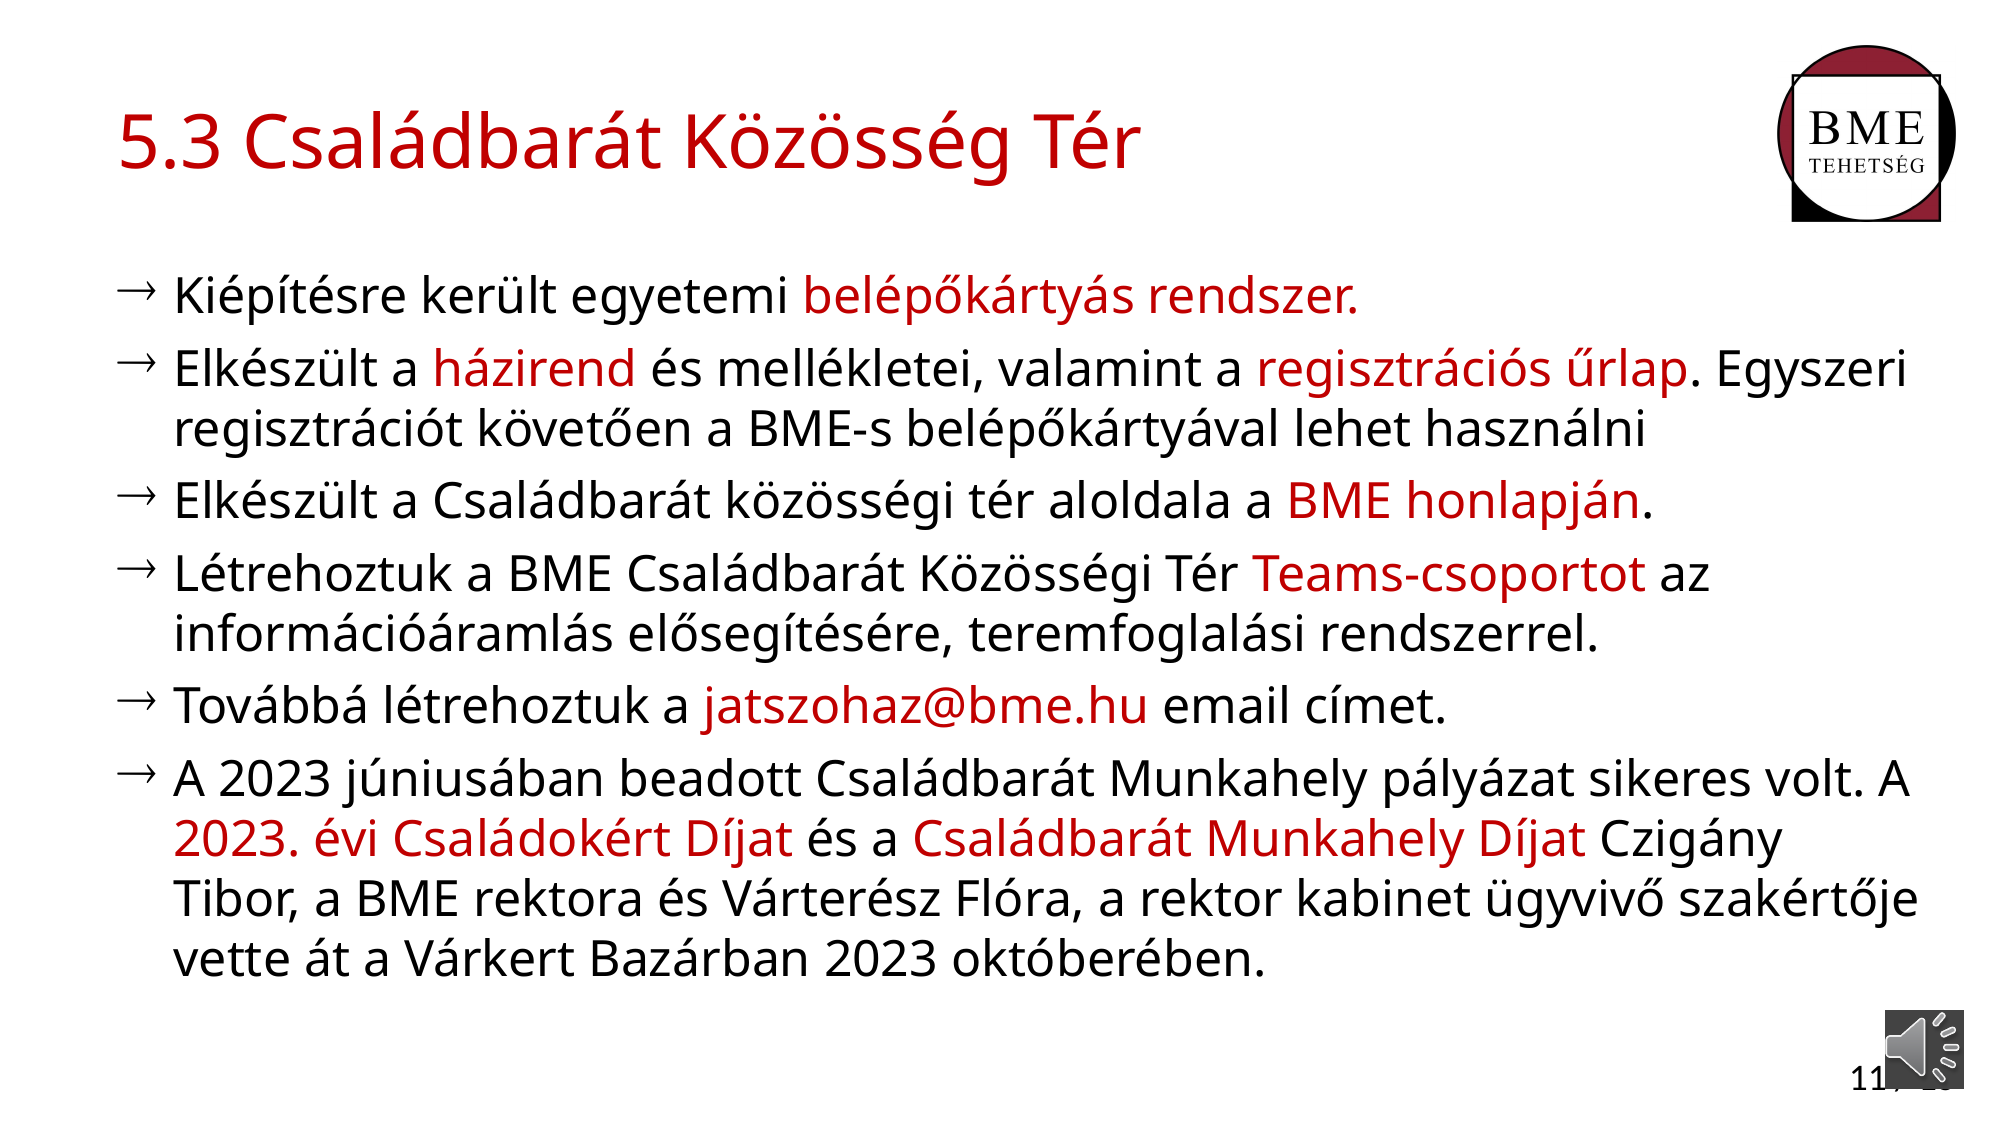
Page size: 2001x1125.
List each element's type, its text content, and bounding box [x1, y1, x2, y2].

picture [1777, 45, 1956, 223]
text_box Kiépítésre került egyetemi belépőkártyás rendszer. Elkészült a házirend és mellékletei, valamint a regisztrációs űrlap. Egyszeri regisztrációt követően a BME-s belépőkártyával lehet használni Elkészült a Családbarát közösségi tér aloldala a BME honlapján. Létrehoztuk a BME Családbarát Közösségi Tér Teams-csoportot az információáramlás elősegítésére, teremfoglalási rendszerrel. Továbbá létrehoztuk a jatszohaz@bme.hu email címet. A 2023 júniusában beadott Családbarát Munkahely pályázat sikeres volt. A 2023. évi Családokért Díjat és a Családbarát Munkahely Díjat Czigány Tibor, a BME rektora és Várterész Flóra, a rektor kabinet ügyvivő szakértője vette át a Várkert Bazárban 2023 októberében. [102, 256, 1938, 1046]
picture [1884, 1009, 1965, 1090]
text_box 5.3 Családbarát Közösség Tér [102, 45, 1898, 233]
text_box 11 / 15 [1833, 1045, 1979, 1105]
